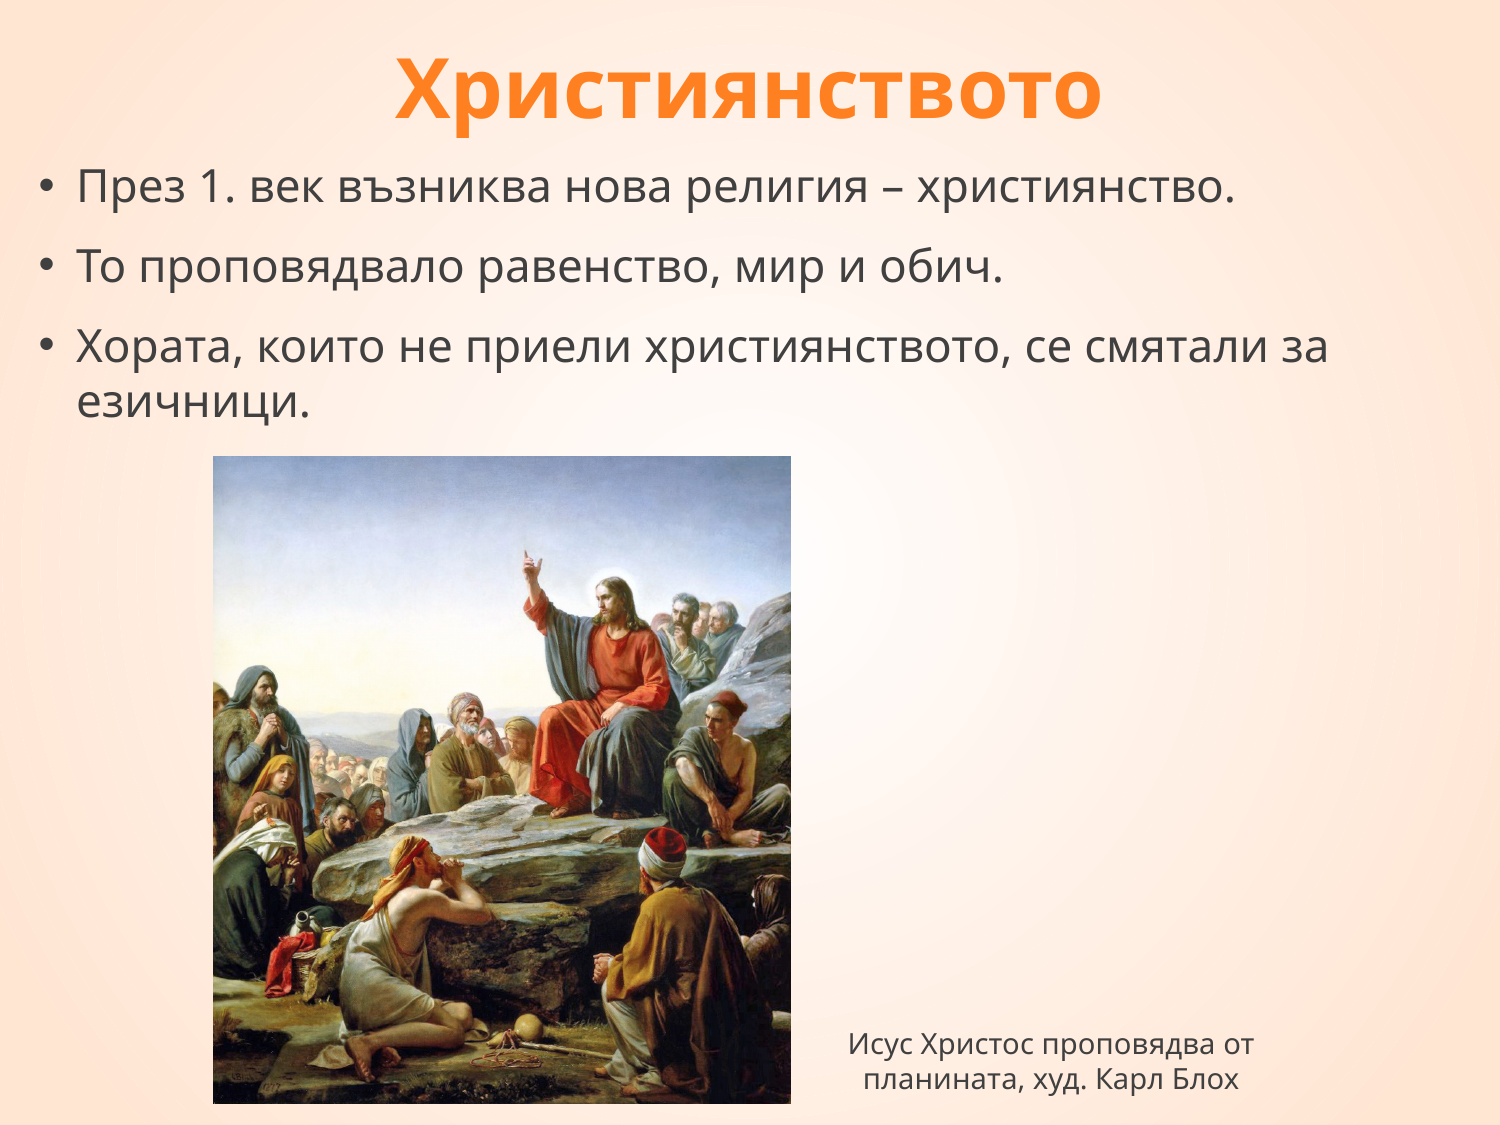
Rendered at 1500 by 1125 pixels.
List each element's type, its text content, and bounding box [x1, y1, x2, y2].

title Християнството [0, 21, 1500, 161]
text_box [213, 455, 1287, 1104]
list През 1. век възниква нова религия – християнство. То проповядвало равенство, мир и обич. Хората, които не приели християнството, се смятали за езичници. [23, 149, 1483, 457]
